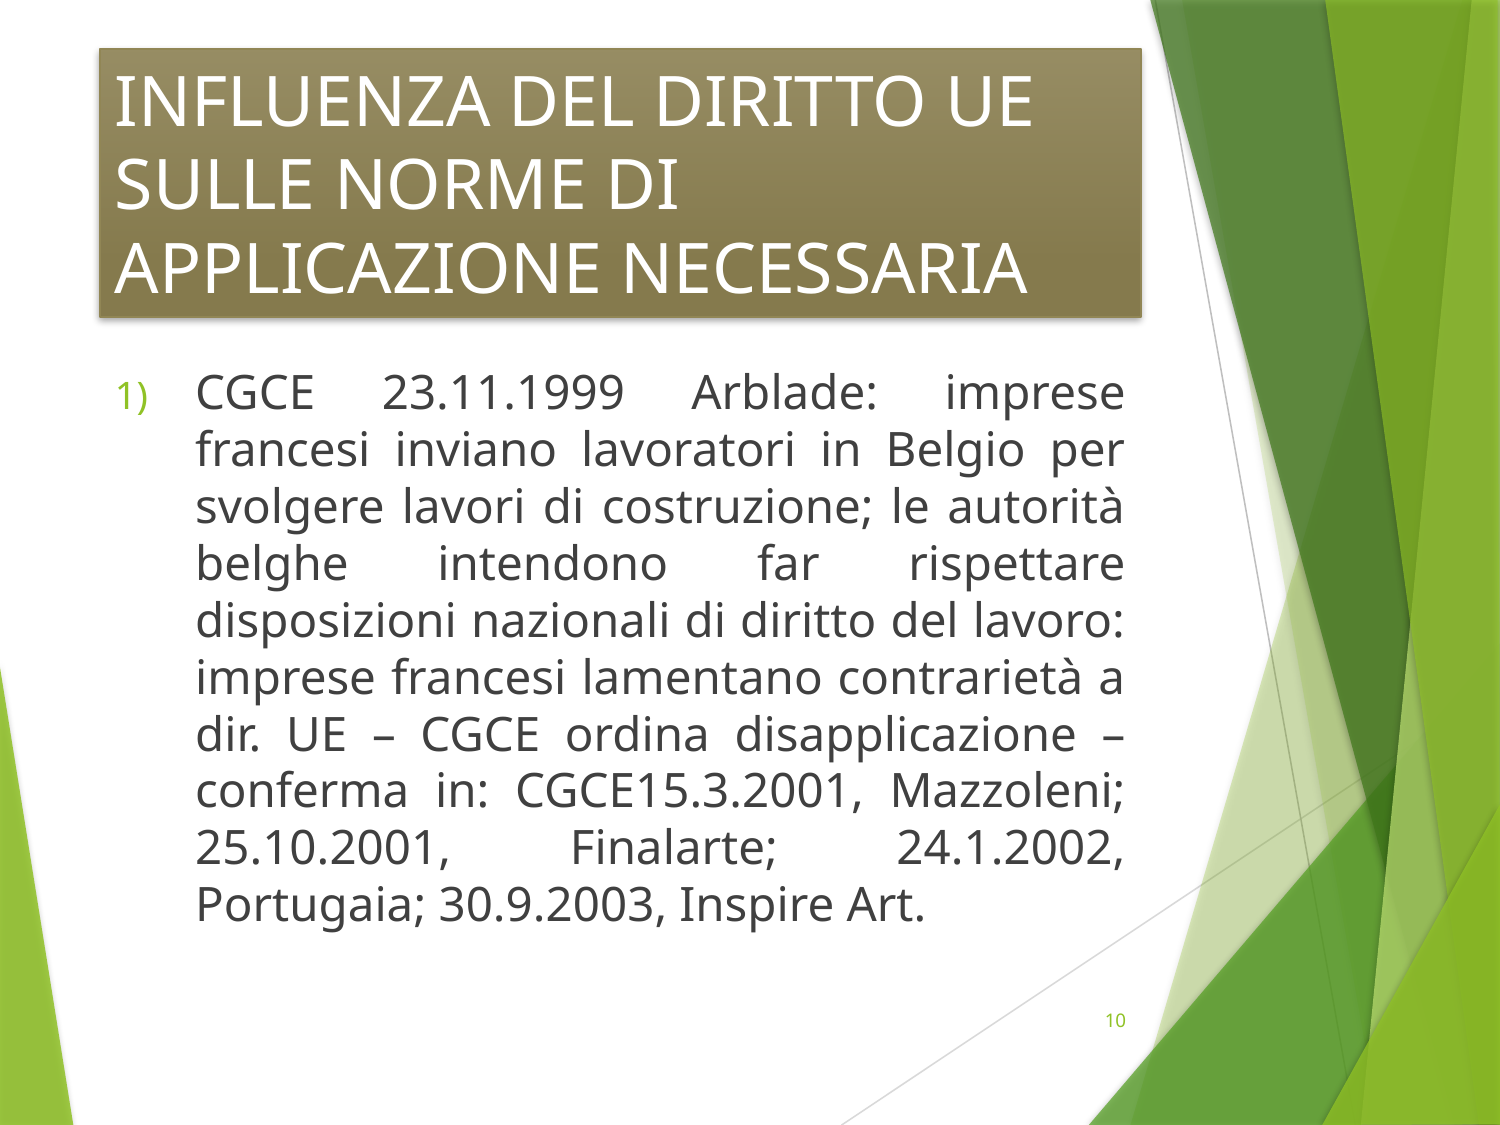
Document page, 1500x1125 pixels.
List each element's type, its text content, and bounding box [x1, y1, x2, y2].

title INFLUENZA DEL DIRITTO UE SULLE NORME DI APPLICAZIONE NECESSARIA [99, 48, 1142, 318]
list CGCE 23.11.1999 Arblade: imprese francesi inviano lavoratori in Belgio per svolgere lavori di costruzione; le autorità belghe intendono far rispettare disposizioni nazionali di diritto del lavoro: imprese francesi lamentano contrarietà a dir. UE – CGCE ordina disapplicazione – conferma in: CGCE15.3.2001, Mazzoleni; 25.10.2001, Finalarte; 24.1.2002, Portugaia; 30.9.2003, Inspire Art. [99, 354, 1142, 992]
slide_number 10 [1057, 991, 1142, 1051]
